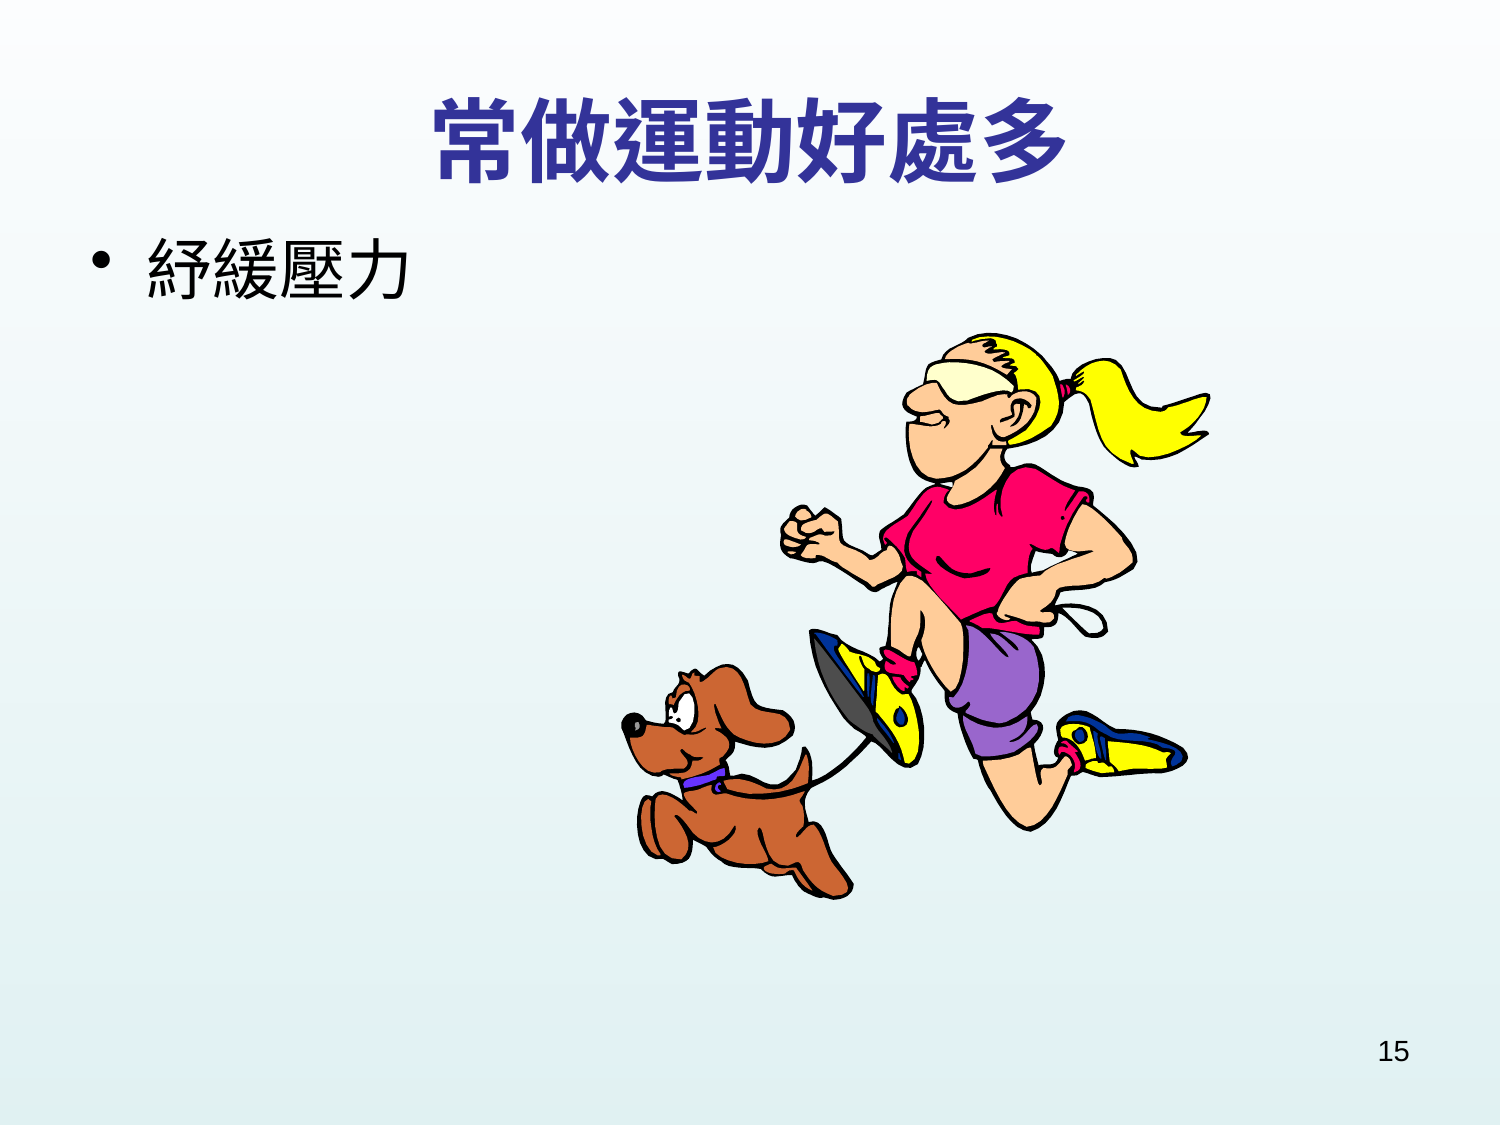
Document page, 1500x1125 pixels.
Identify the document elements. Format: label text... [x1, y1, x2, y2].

slide_number 15 [1074, 1024, 1425, 1103]
title 常做運動好處多 [75, 45, 1425, 220]
picture [619, 326, 1223, 901]
list 紓緩壓力 [75, 220, 1425, 1005]
